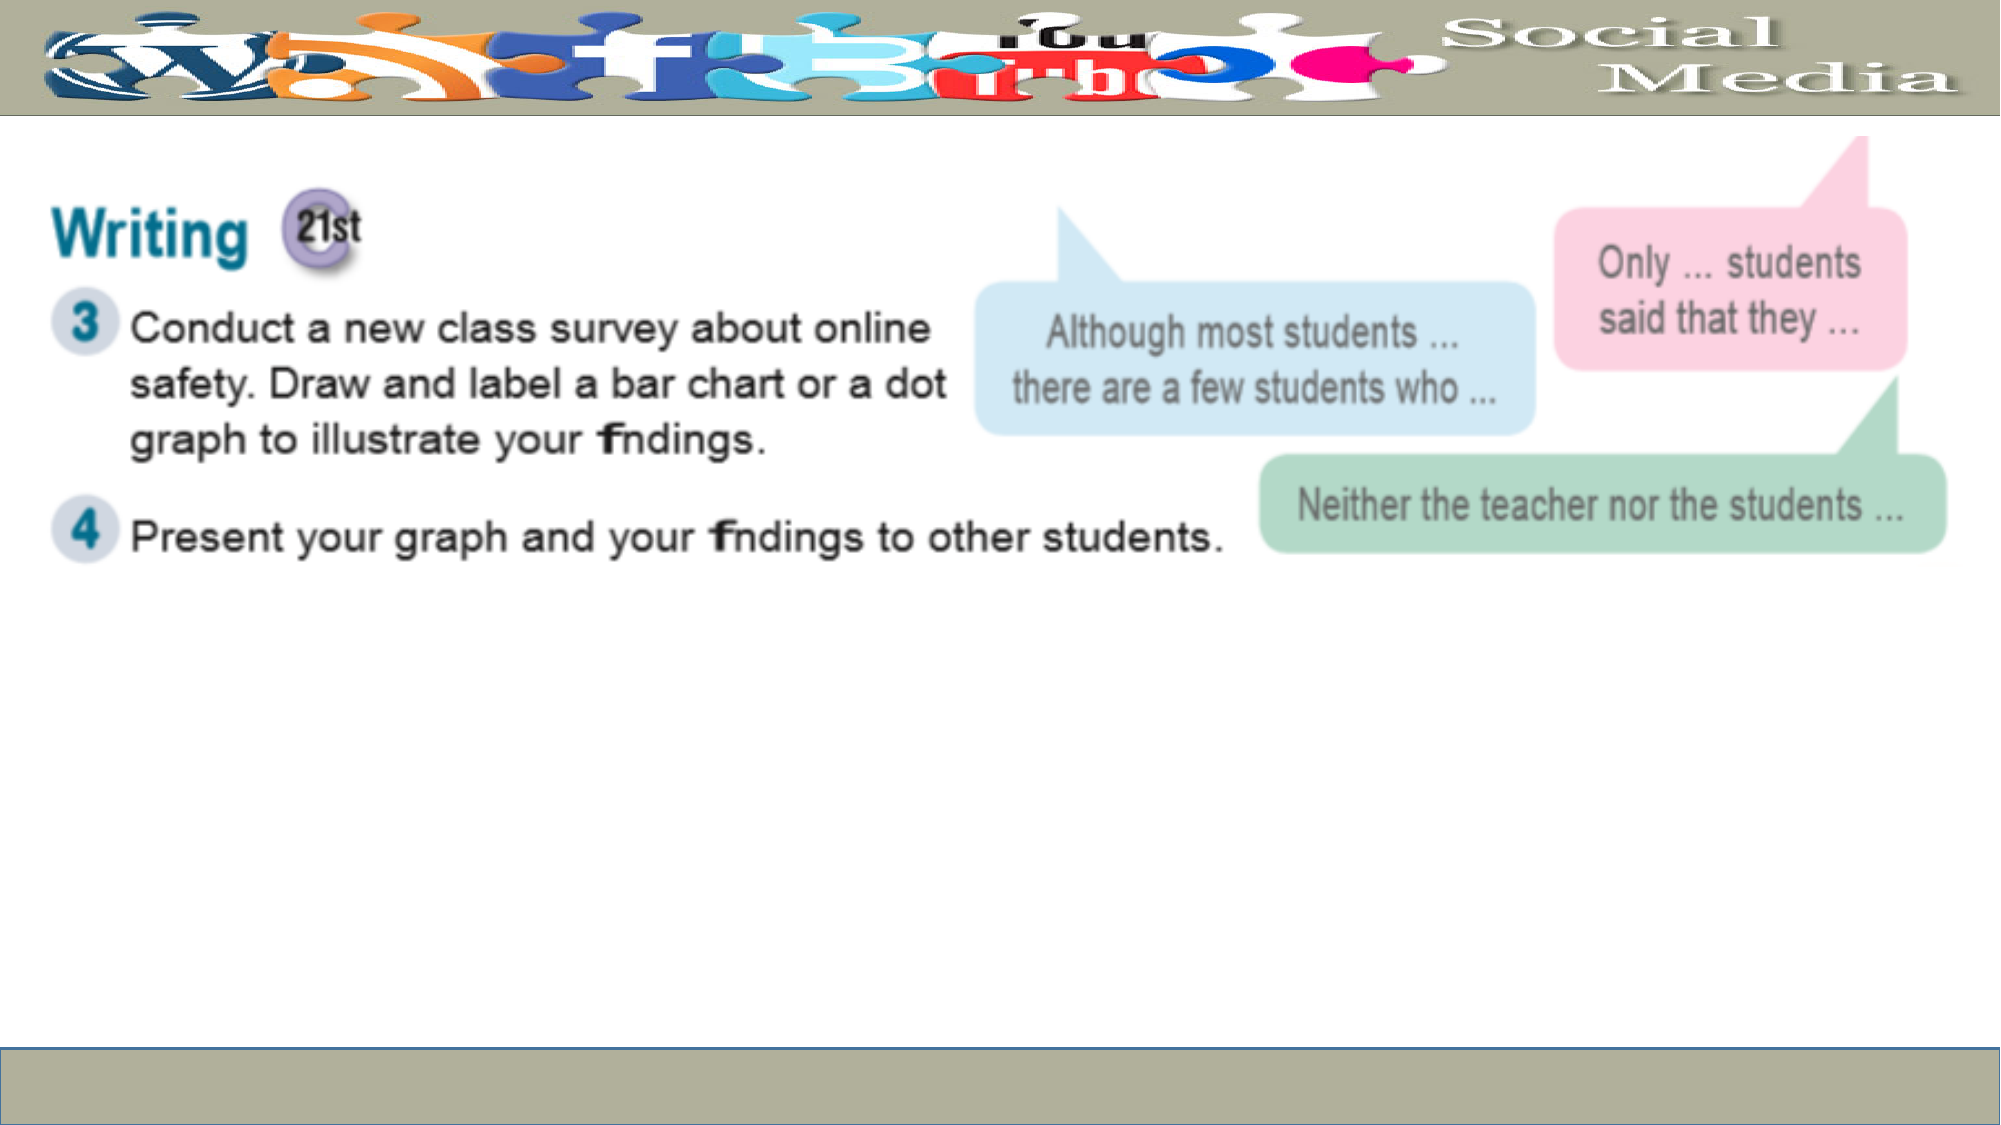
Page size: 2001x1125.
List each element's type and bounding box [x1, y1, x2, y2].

text_box [0, 1047, 2000, 1125]
picture [15, 136, 1985, 567]
picture [0, 0, 2000, 116]
